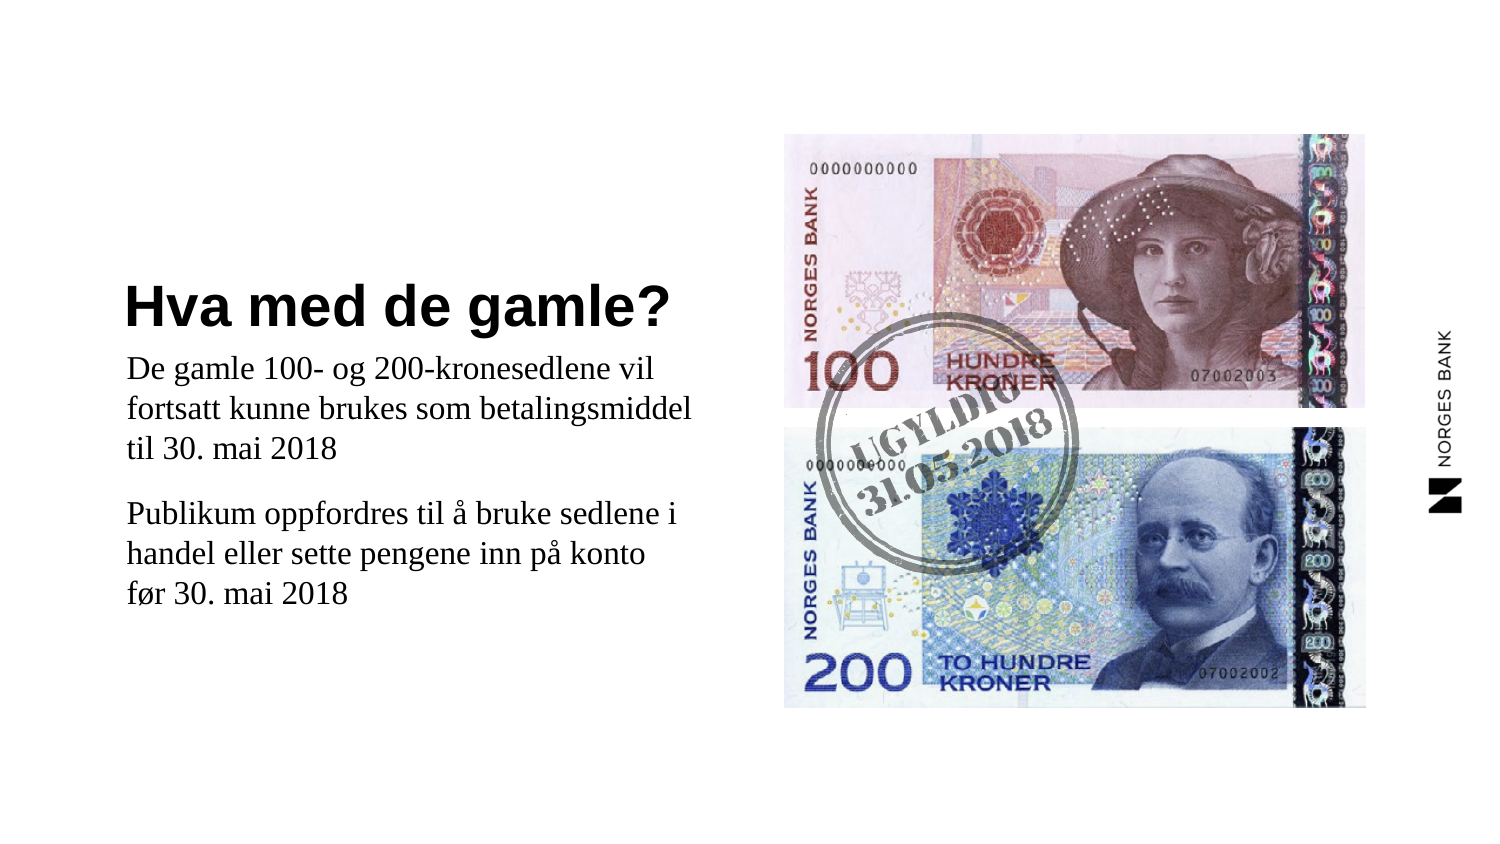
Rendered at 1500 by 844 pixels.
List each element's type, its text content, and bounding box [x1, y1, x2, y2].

title Hva med de gamle? [124, 259, 773, 338]
picture [1413, 315, 1477, 529]
picture [779, 127, 1371, 716]
list De gamle 100- og 200-kronesedlene vil fortsatt kunne brukes som betalingsmiddel til 30. mai 2018 Publikum oppfordres til å bruke sedlene i handel eller sette pengene inn på konto før 30. mai 2018 [126, 346, 773, 615]
